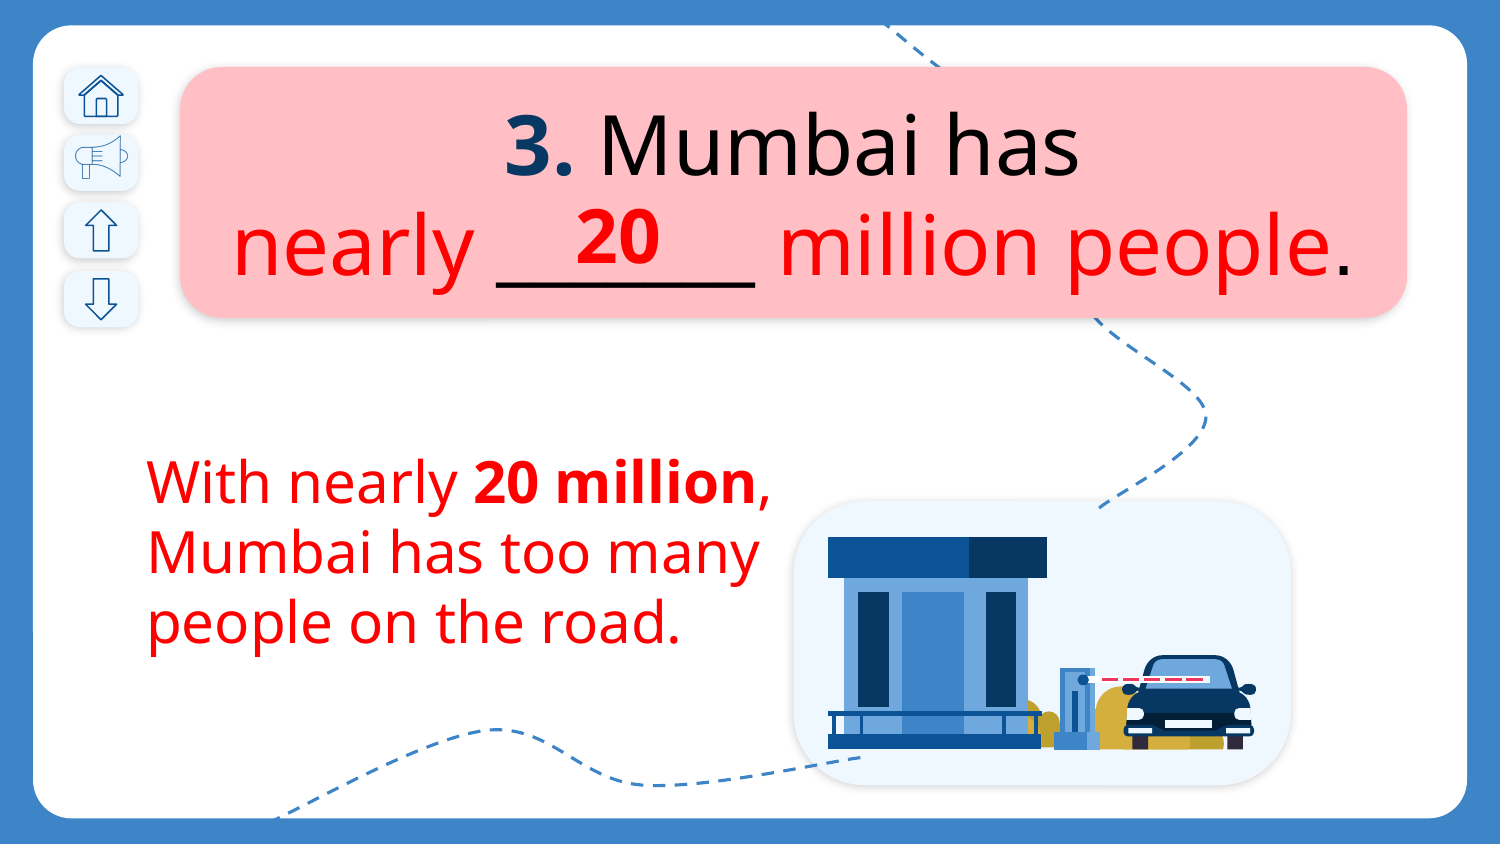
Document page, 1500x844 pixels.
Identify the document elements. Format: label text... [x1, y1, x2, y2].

text_box [63, 202, 139, 259]
text_box [63, 271, 139, 328]
text_box [63, 67, 139, 123]
text_box 20 [561, 180, 677, 286]
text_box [827, 536, 1257, 750]
subtitle With nearly 20 million, Mumbai has too many people on the road. [131, 430, 791, 671]
text_box [1017, 326, 1206, 509]
text_box [265, 729, 858, 825]
text_box [85, 209, 117, 251]
picture [71, 124, 138, 191]
text_box [85, 278, 117, 320]
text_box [78, 75, 124, 117]
text_box 3. Mumbai has nearly _______ million people. [180, 66, 1408, 318]
text_box [881, 21, 935, 64]
text_box [793, 501, 1291, 786]
